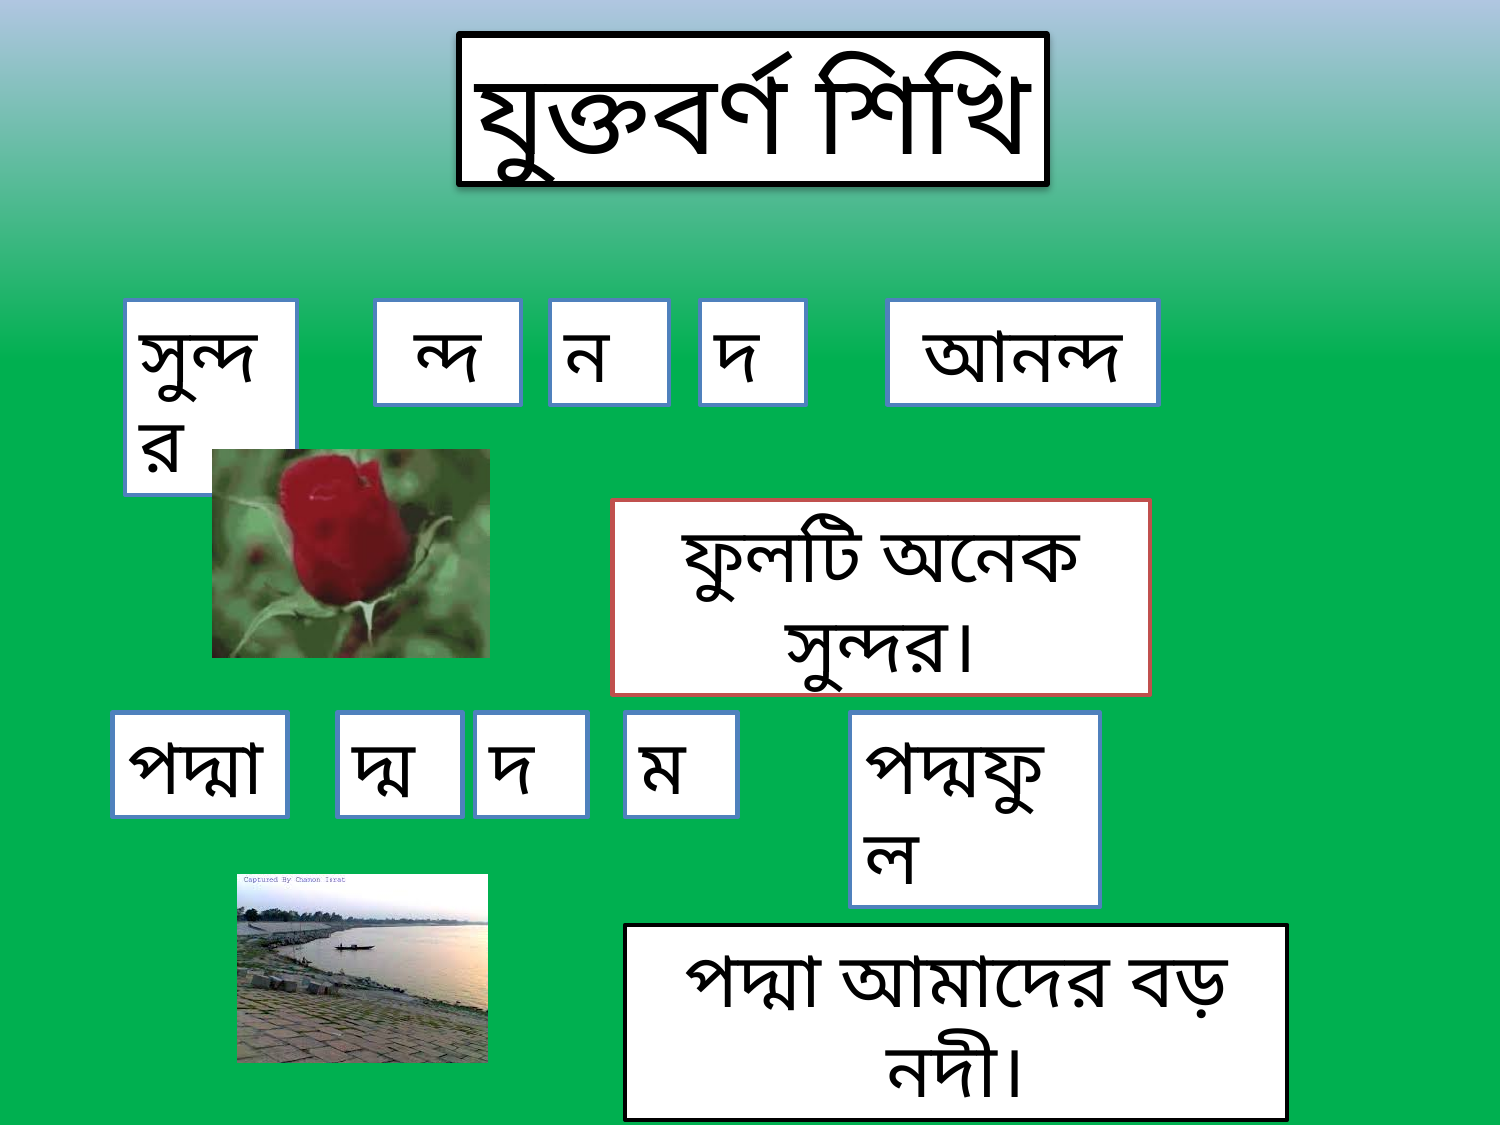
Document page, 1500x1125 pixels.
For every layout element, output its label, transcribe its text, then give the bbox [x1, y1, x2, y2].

text_box ফুলটি অনেক সুন্দর। [610, 498, 1152, 697]
picture [212, 449, 490, 658]
text_box পদ্মা [110, 710, 290, 819]
text_box যুক্তবর্ণ শিখি [459, 34, 1047, 185]
text_box ন [548, 298, 671, 407]
text_box দ [698, 298, 808, 407]
text_box পদ্মা আমাদের বড় নদী। [623, 923, 1289, 1122]
text_box সুন্দর [123, 298, 299, 497]
text_box ন্দ [373, 298, 523, 407]
text_box দ্ম [335, 710, 465, 819]
text_box ম [623, 710, 740, 819]
text_box আনন্দ [885, 298, 1161, 407]
text_box পদ্মফুল [848, 710, 1102, 909]
text_box দ [473, 710, 590, 819]
picture [237, 874, 488, 1063]
